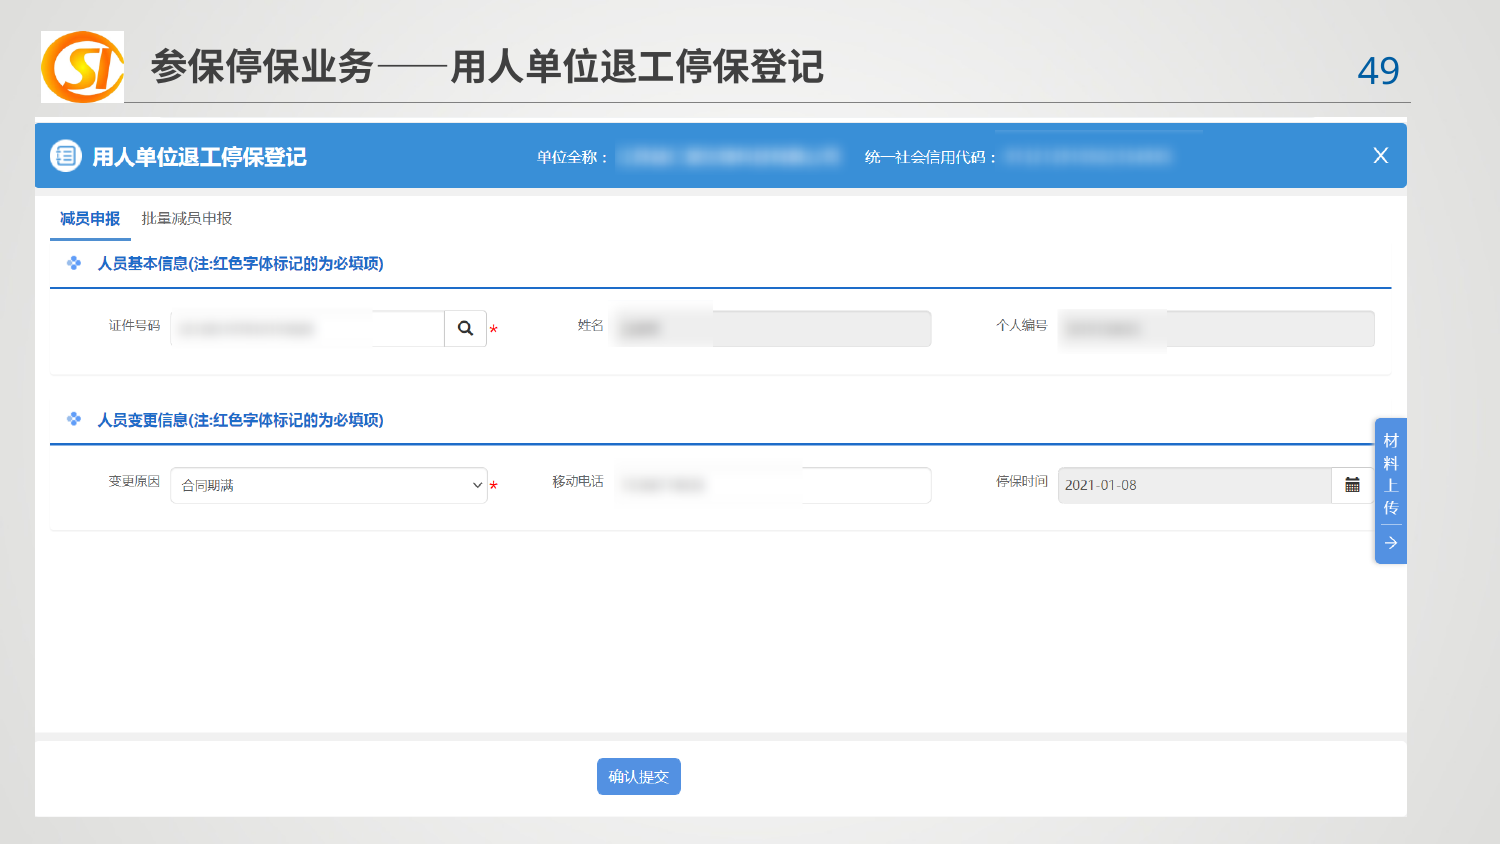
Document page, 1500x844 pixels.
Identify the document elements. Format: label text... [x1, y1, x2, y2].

text_box 参保停保业务——用人单位退工停保登记 [135, 35, 841, 95]
picture [0, 0, 1500, 844]
